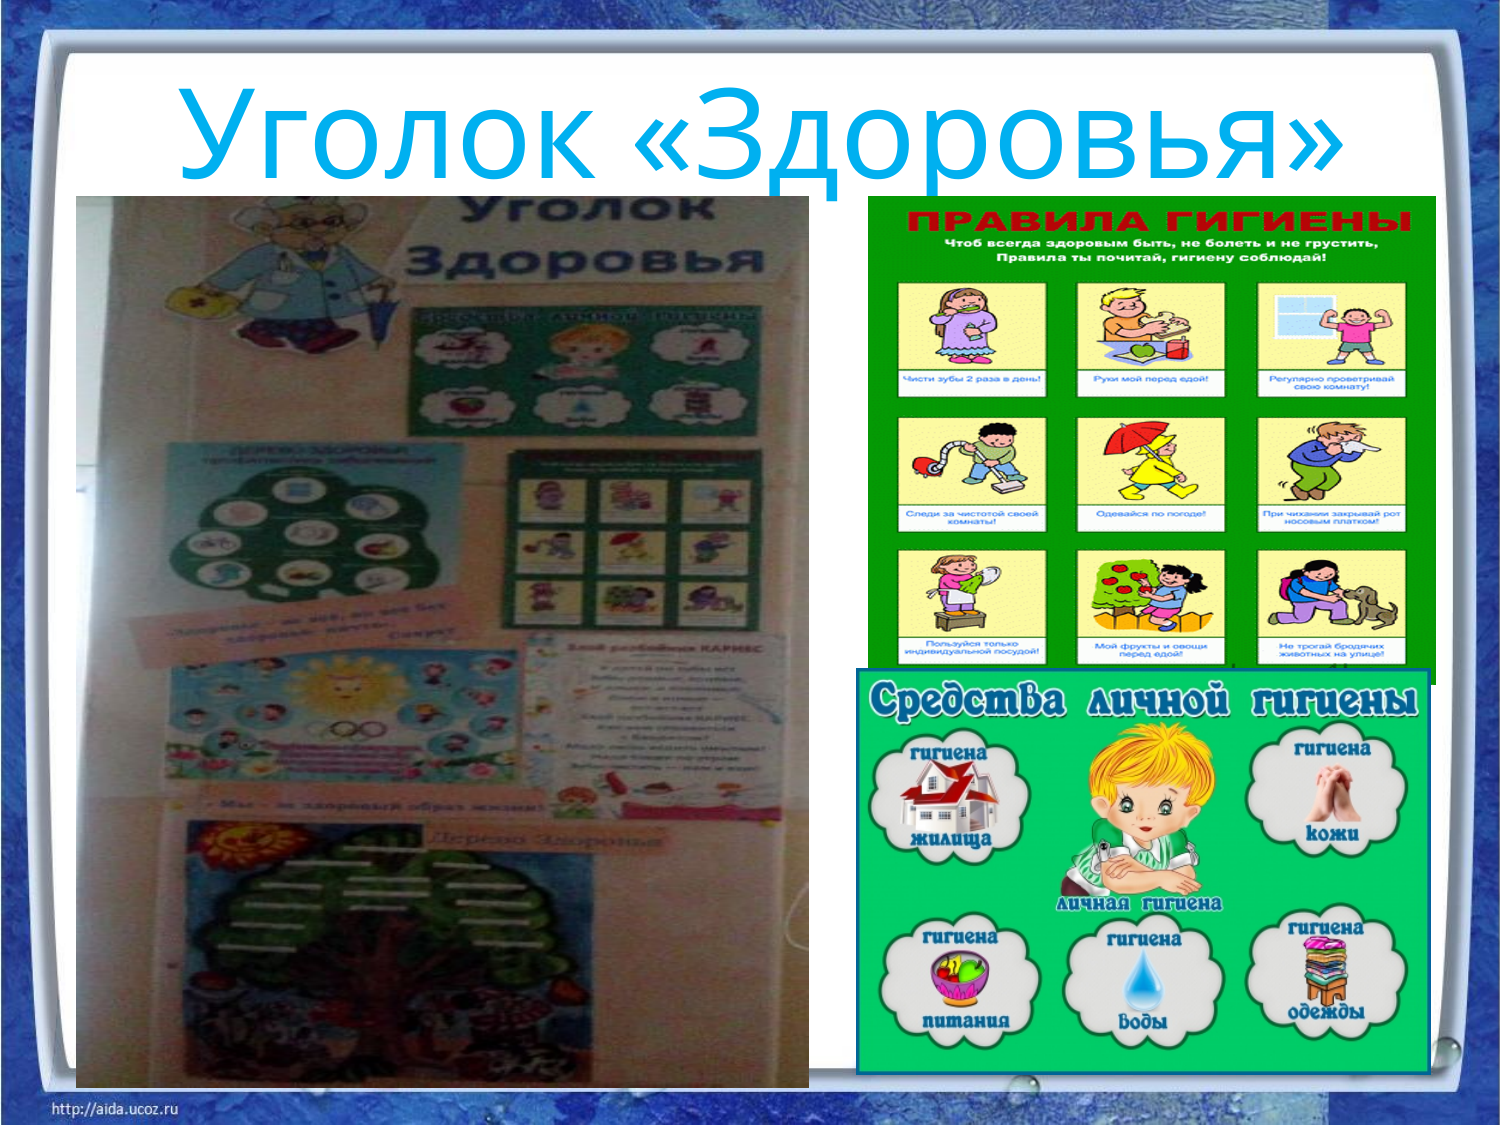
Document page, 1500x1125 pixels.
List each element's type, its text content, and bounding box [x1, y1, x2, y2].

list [76, 196, 810, 1088]
text_box Уголок «Здоровья» [88, 90, 1439, 278]
picture [0, 0, 1500, 1125]
